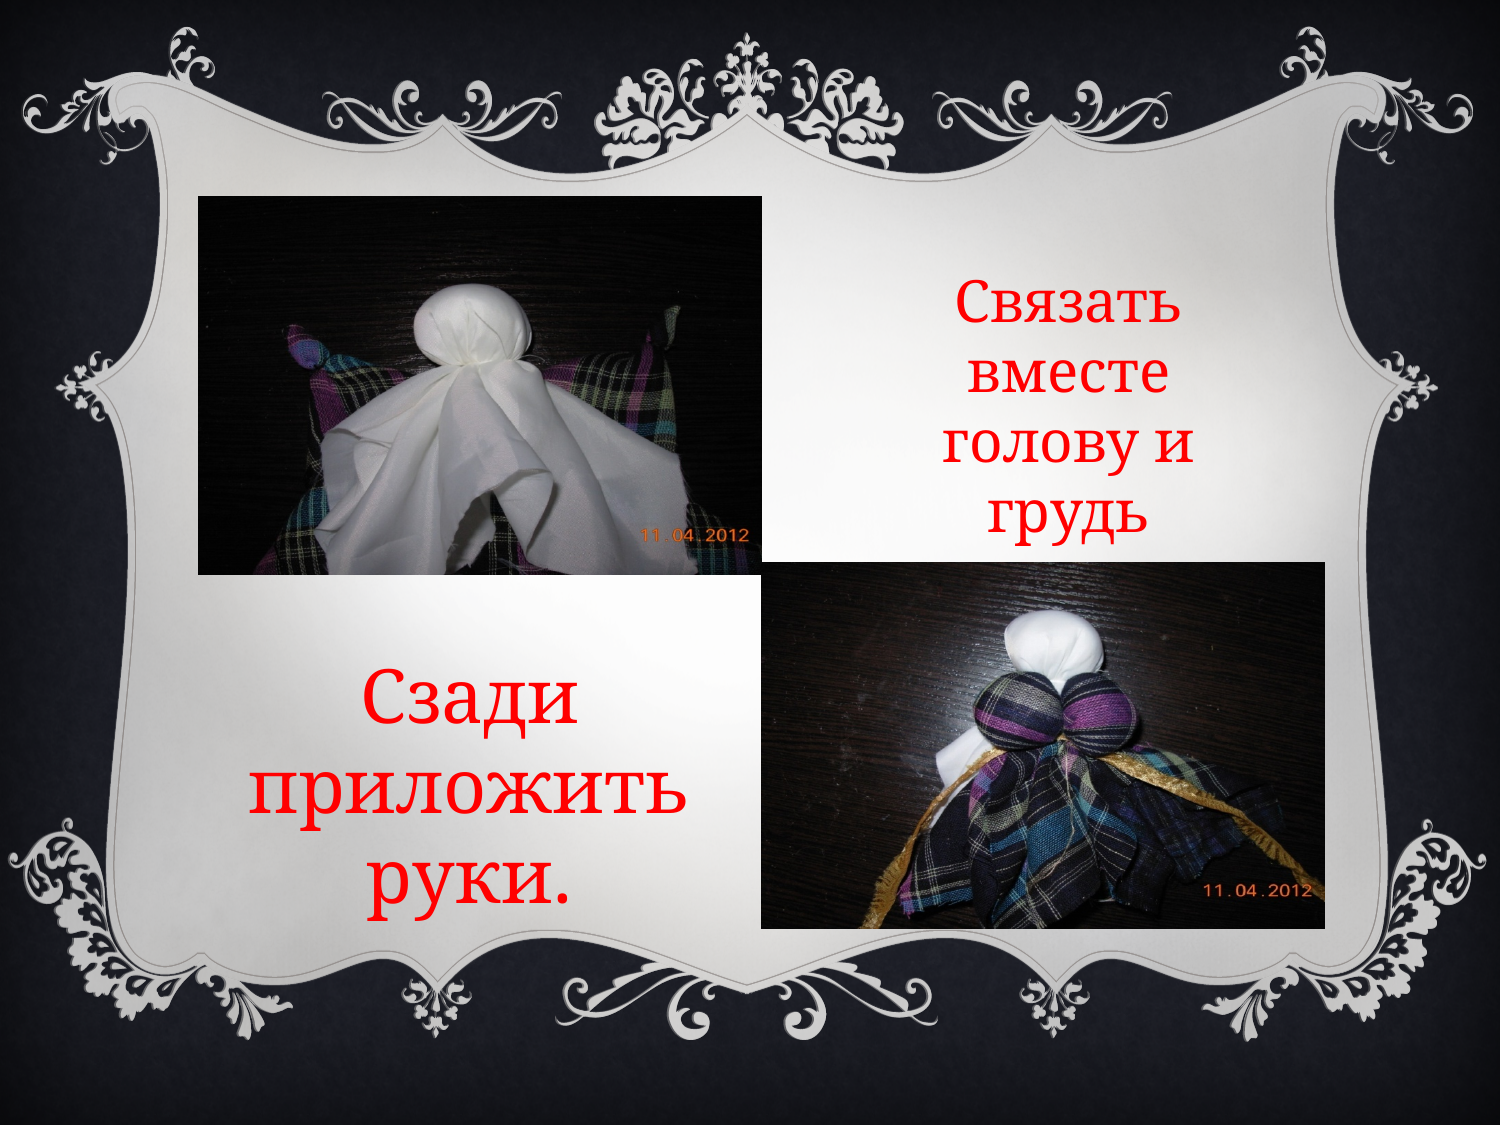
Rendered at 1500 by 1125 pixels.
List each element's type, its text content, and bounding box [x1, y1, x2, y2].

text_box Связать вместе голову и грудь [868, 256, 1270, 552]
picture [0, 0, 1500, 1125]
text_box Сзади приложить руки. [194, 640, 745, 926]
